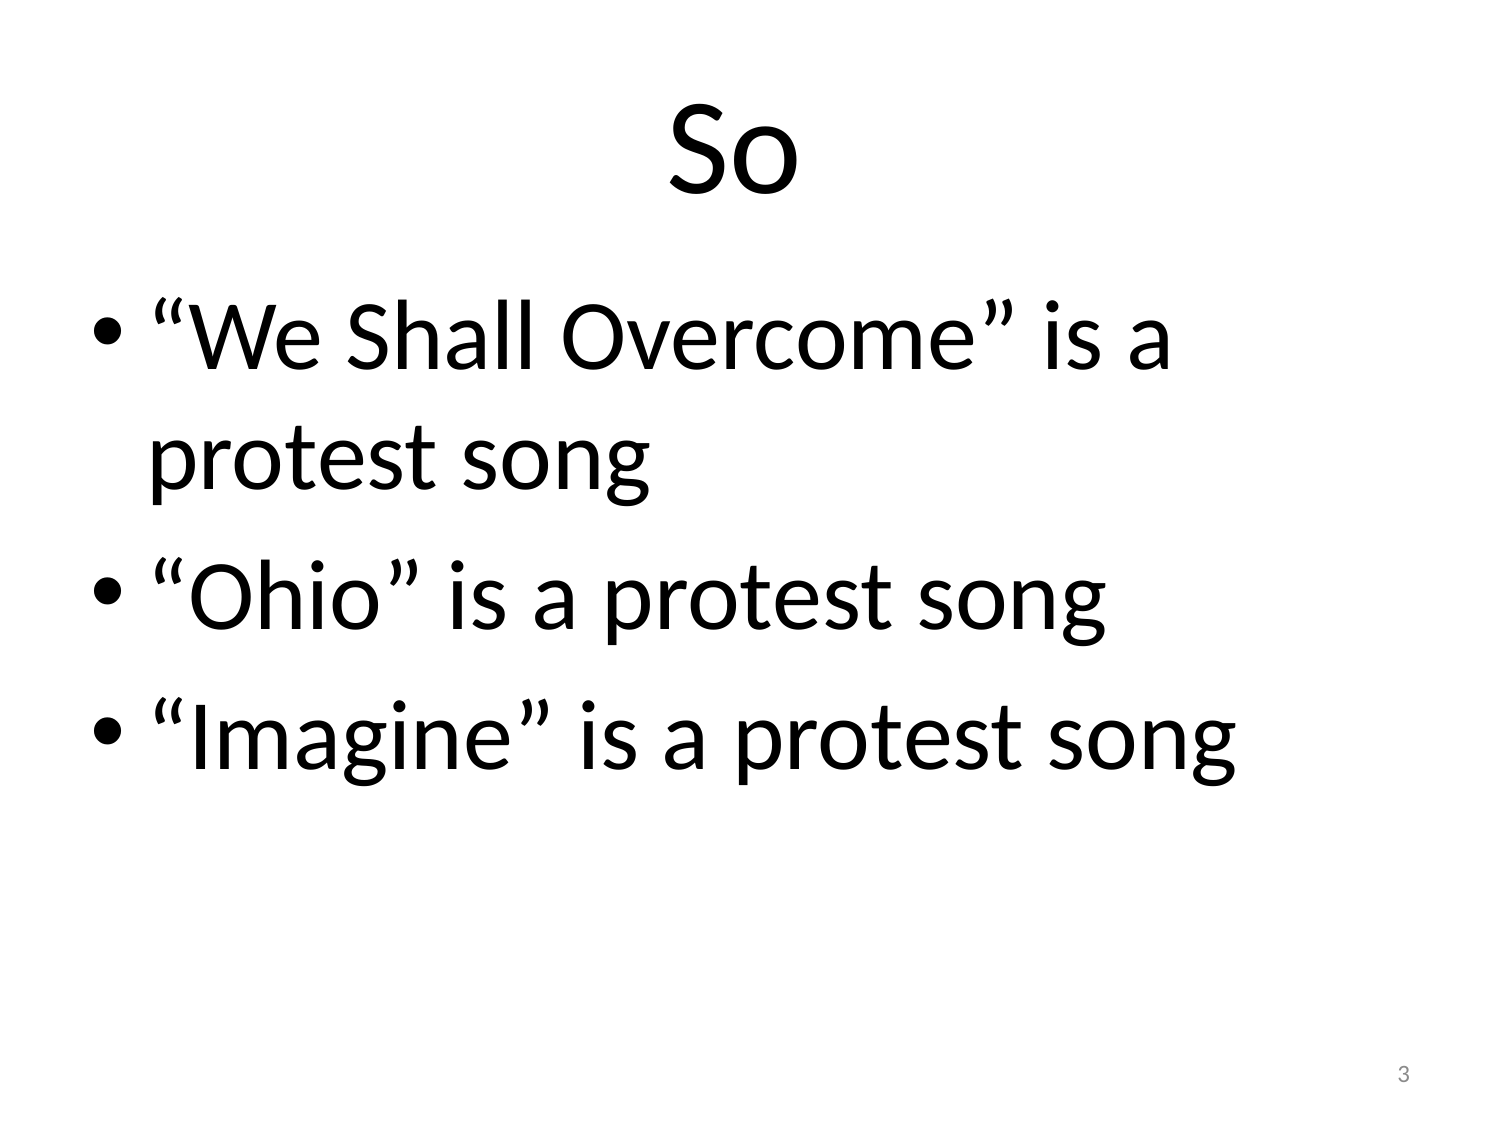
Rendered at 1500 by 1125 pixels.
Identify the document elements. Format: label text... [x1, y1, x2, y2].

list “We Shall Overcome” is a protest song “Ohio” is a protest song “Imagine” is a protest song [75, 262, 1425, 1005]
title So [75, 45, 1425, 233]
slide_number 3 [1074, 1042, 1425, 1103]
